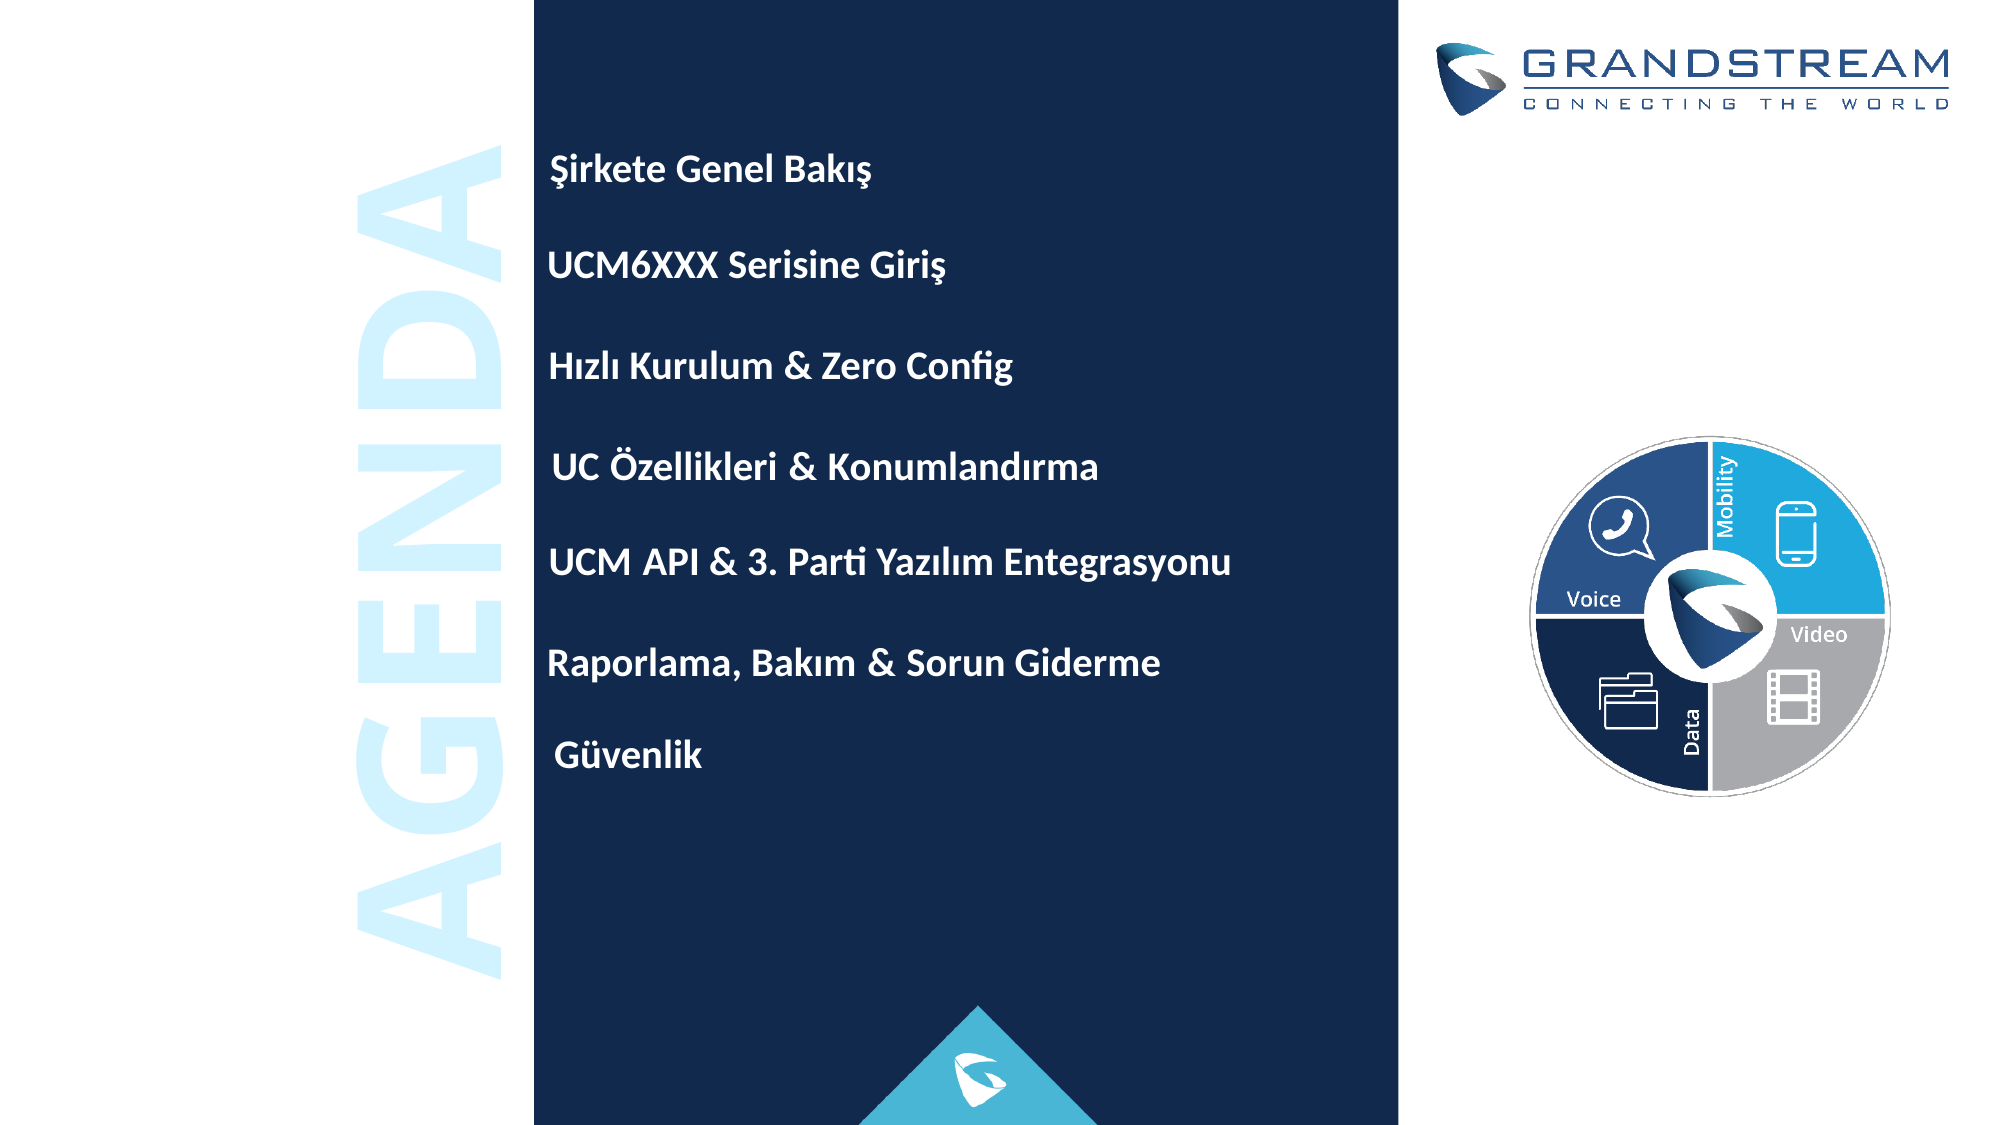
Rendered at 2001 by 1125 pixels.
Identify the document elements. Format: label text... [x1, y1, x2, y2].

picture [1520, 426, 1900, 807]
picture [1318, 0, 2001, 340]
text_box Güvenlik [539, 720, 1395, 784]
text_box Hızlı Kurulum & Zero Config [533, 331, 1398, 396]
text_box UCM6XXX Serisine Giriş [532, 230, 1385, 295]
text_box Raporlama, Bakım & Sorun Giderme [532, 628, 1391, 693]
text_box UC Özellikleri & Konumlandırma [536, 432, 1395, 496]
text_box Şirkete Genel Bakış [535, 134, 1405, 198]
text_box UCM API & 3. Parti Yazılım Entegrasyonu [533, 527, 1392, 591]
